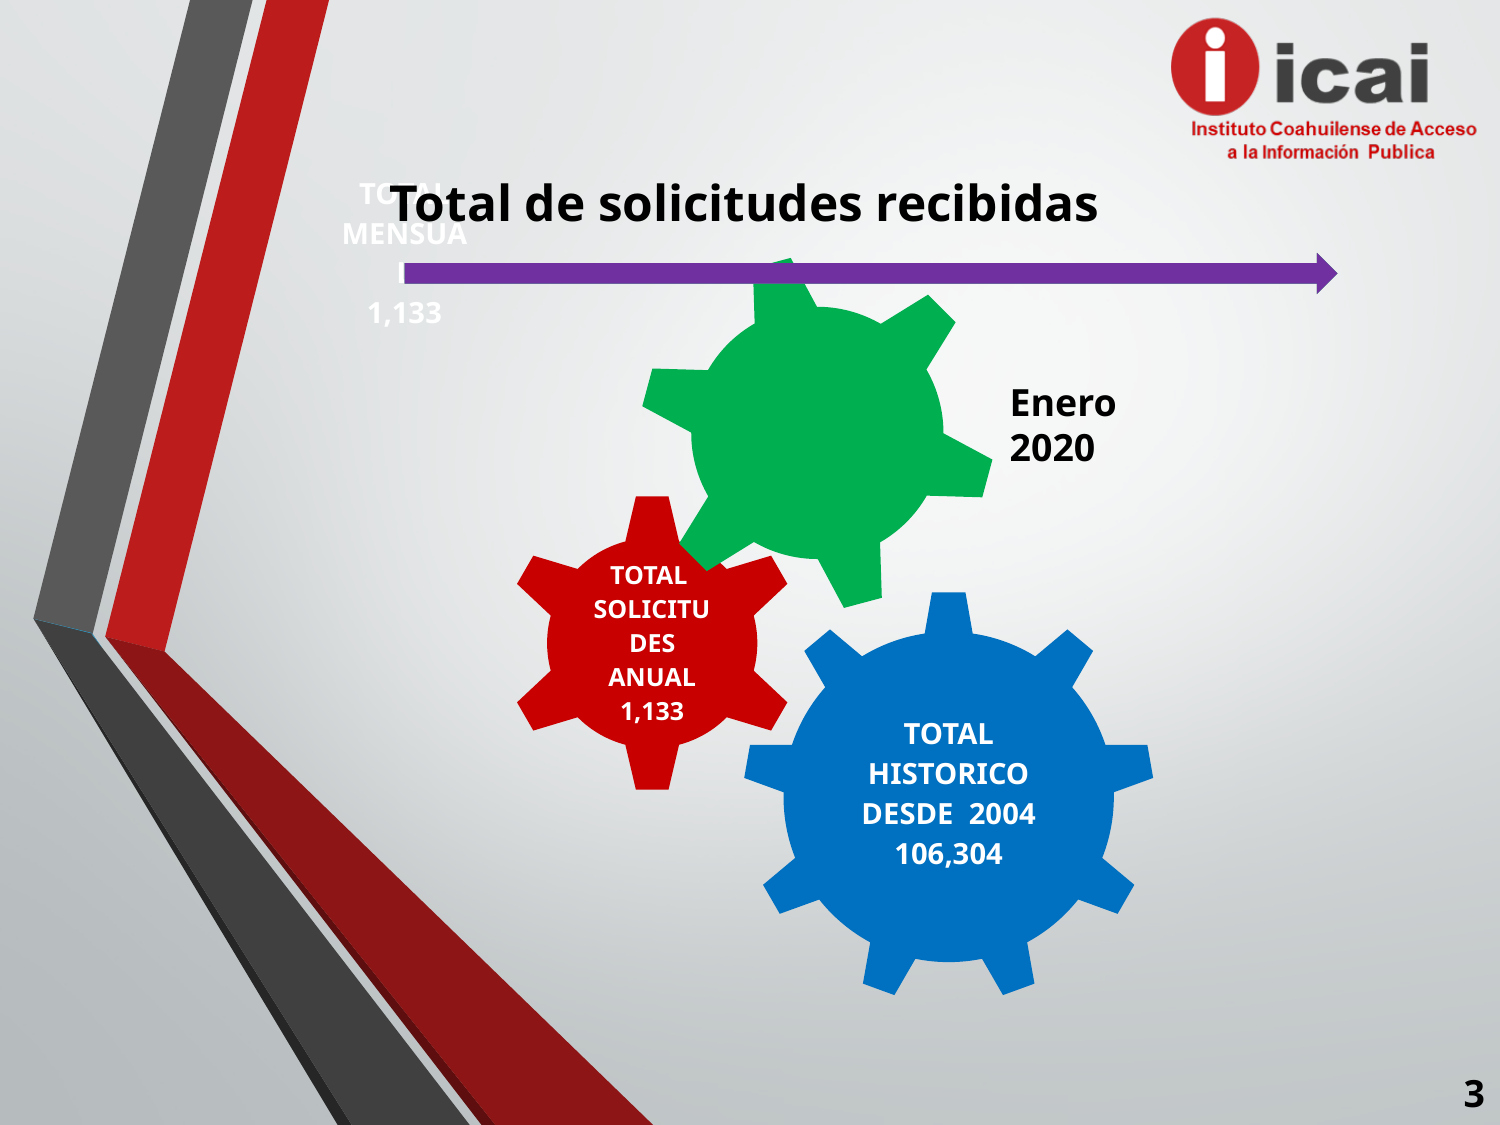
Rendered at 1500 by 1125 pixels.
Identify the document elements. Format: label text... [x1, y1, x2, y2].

text_box Total de solicitudes recibidas [31, 163, 1457, 239]
picture [1170, 0, 1500, 175]
slide_number 3 [1432, 1065, 1500, 1125]
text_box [221, 252, 1338, 1004]
